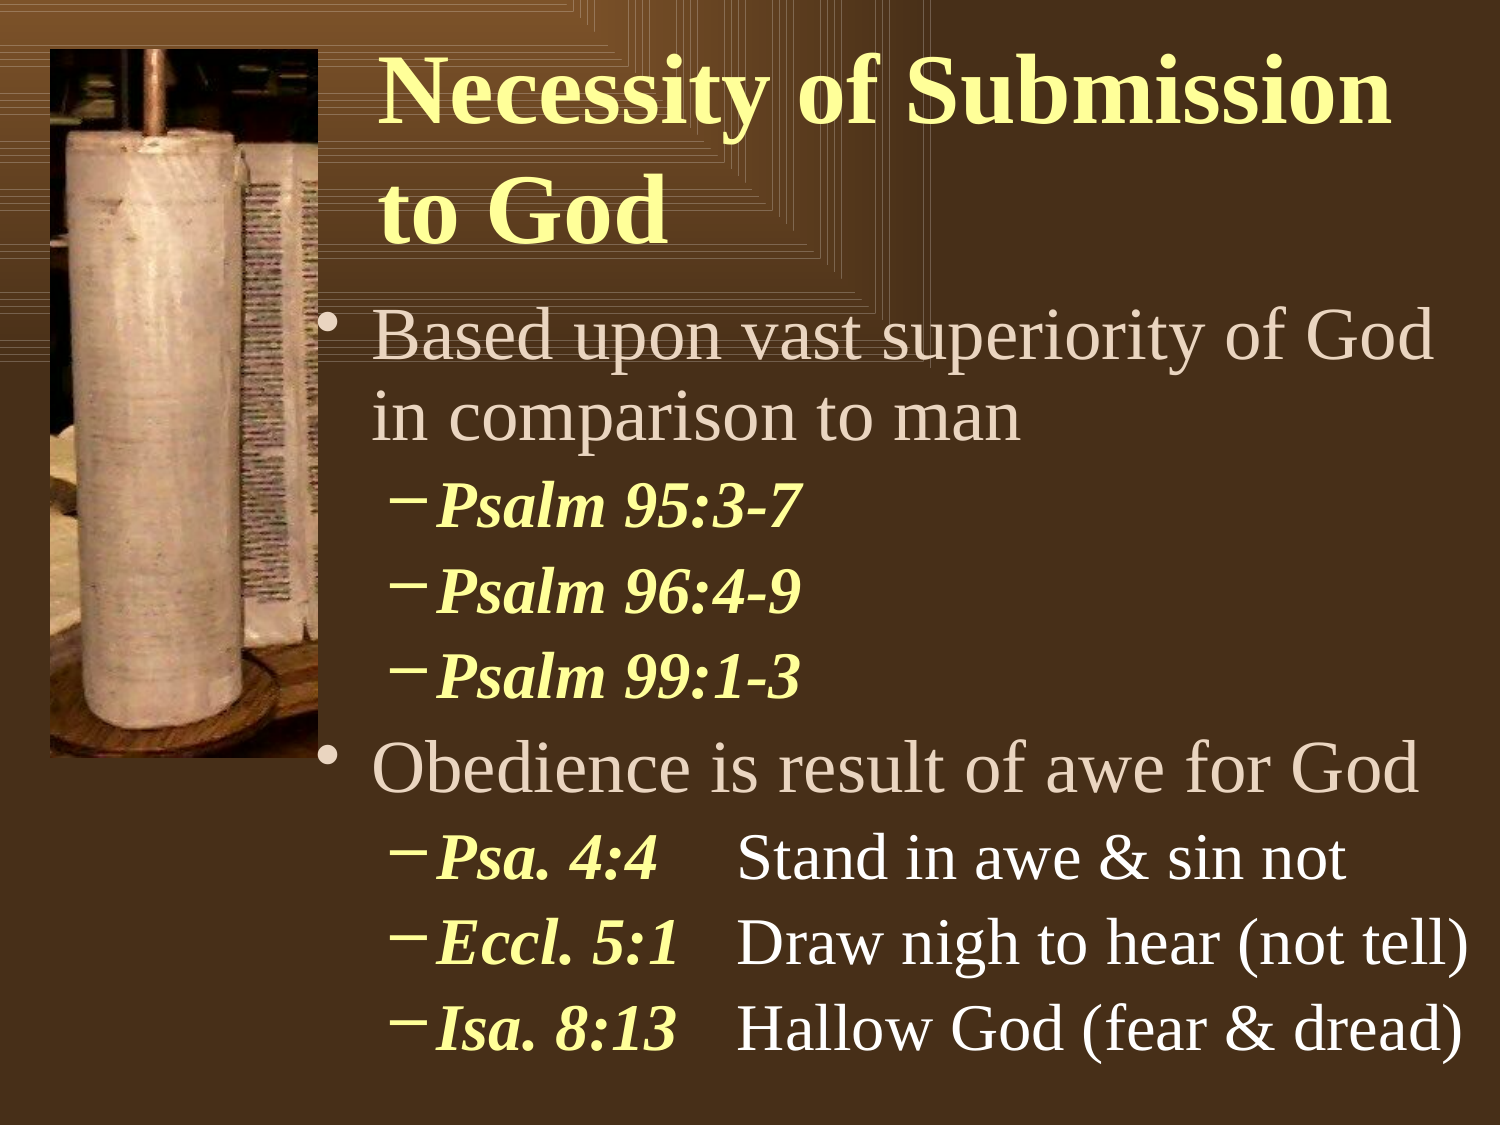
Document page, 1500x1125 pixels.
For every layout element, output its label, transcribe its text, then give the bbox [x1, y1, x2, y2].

title Necessity of Submission to God [362, 50, 1438, 238]
list Based upon vast superiority of God in comparison to man Psalm 95:3-7 Psalm 96:4-9 Psalm 99:1-3 Obedience is result of awe for God Psa. 4:4 Stand in awe & sin not Eccl. 5:1 Draw nigh to hear (not tell) Isa. 8:13 Hallow God (fear & dread) [300, 287, 1500, 1125]
picture [50, 49, 318, 758]
